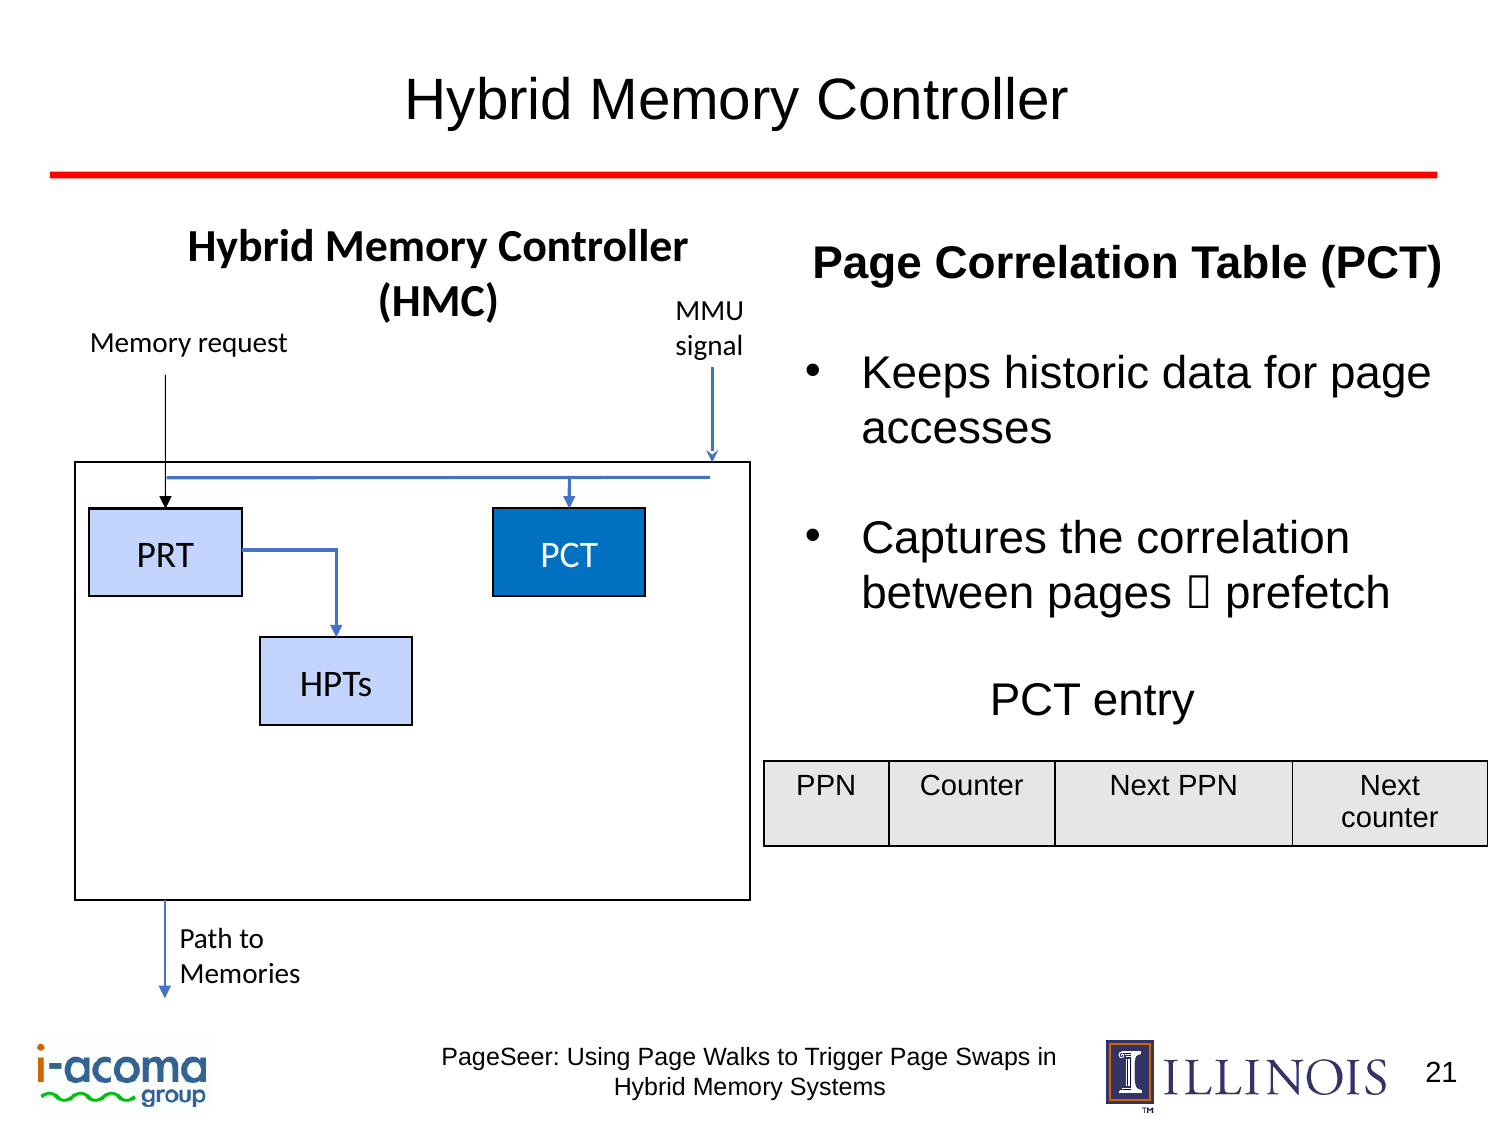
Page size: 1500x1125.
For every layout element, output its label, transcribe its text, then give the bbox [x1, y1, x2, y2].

text_box Memory request [74, 316, 328, 366]
slide_number 21 [1122, 1045, 1473, 1124]
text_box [241, 549, 337, 638]
text_box [74, 462, 750, 900]
table_header Next counter [1293, 762, 1487, 845]
picture [35, 1037, 211, 1113]
table_header Next PPN [1056, 762, 1292, 845]
text_box PCT entry [975, 662, 1271, 732]
text_box Hybrid Memory Controller (HMC) [139, 207, 738, 333]
table_header Counter [890, 762, 1054, 845]
text_box Page Correlation Table (PCT) Keeps historic data for page accesses Captures the correlation between pages  prefetch [790, 224, 1466, 625]
text_box PCT [493, 508, 646, 597]
picture [1103, 1039, 1391, 1116]
table_header PPN [765, 762, 888, 845]
text_box MMU signal [660, 284, 764, 369]
text_box PRT [89, 508, 242, 597]
title Hybrid Memory Controller [75, 14, 1400, 178]
text_box HPTs [260, 637, 413, 725]
text_box Path to Memories [164, 912, 323, 997]
